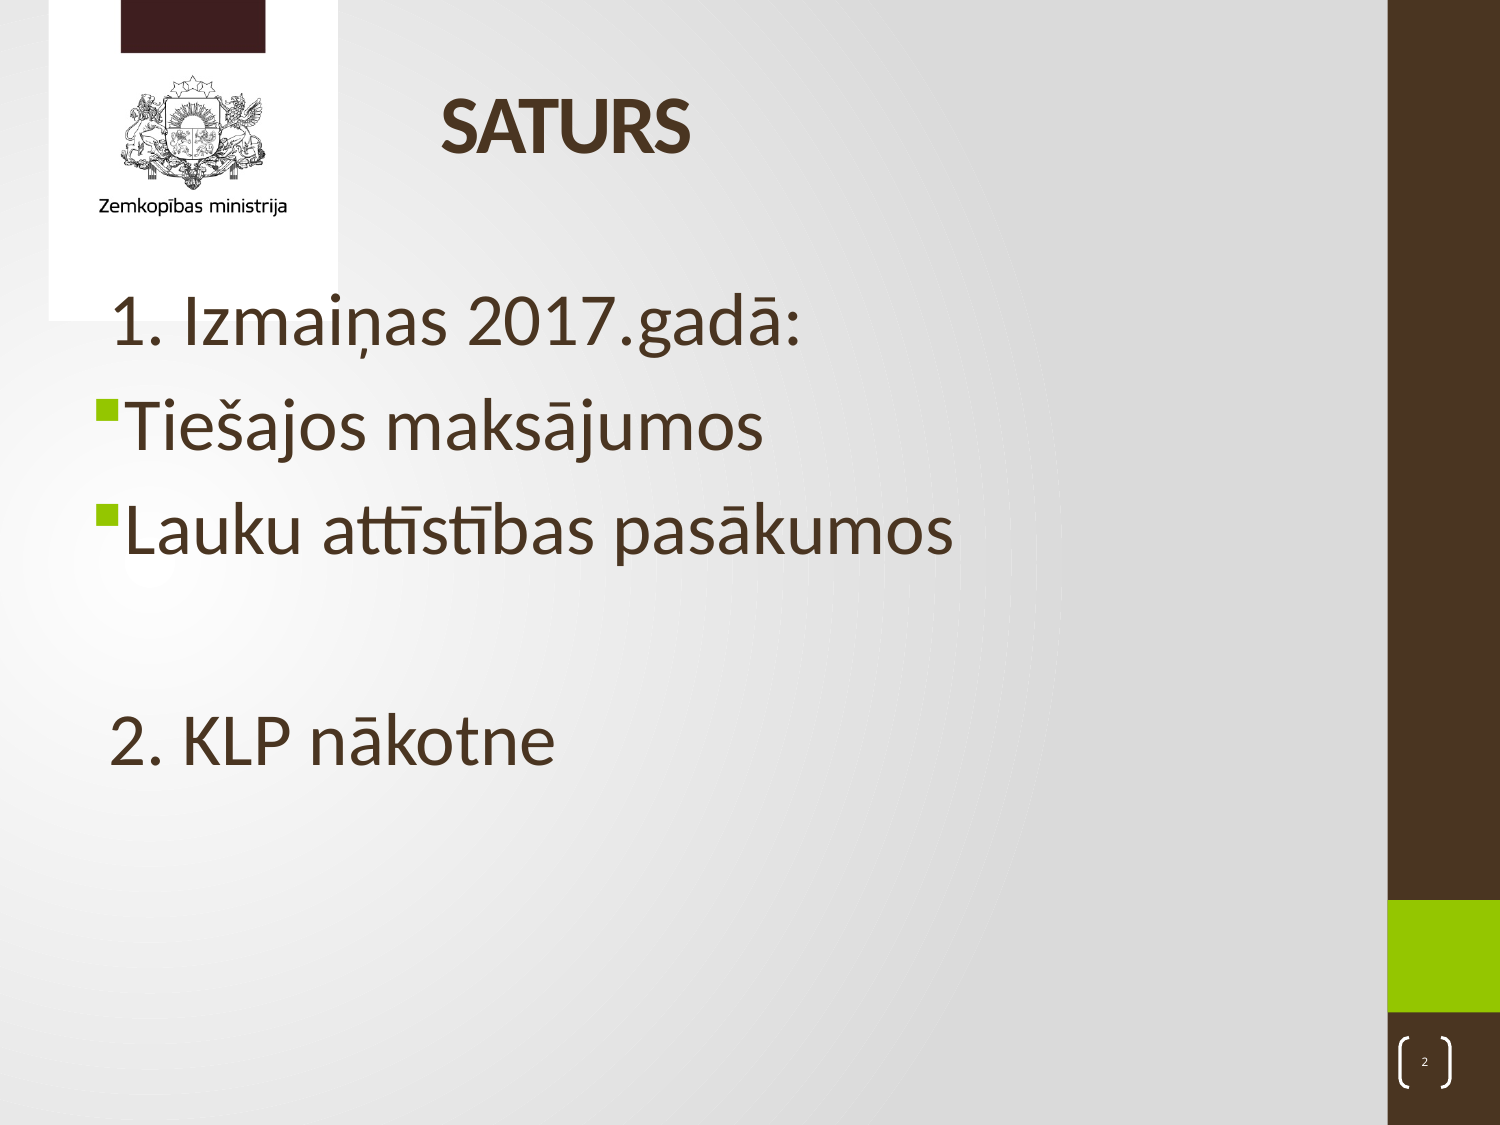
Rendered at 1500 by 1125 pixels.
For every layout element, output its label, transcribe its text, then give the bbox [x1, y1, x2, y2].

slide_number 2 [1398, 1035, 1452, 1090]
title SATURS [425, 62, 1425, 233]
list 1. Izmaiņas 2017.gadā: Tiešajos maksājumos Lauku attīstības pasākumos 2. KLP nākotne [75, 262, 1325, 1050]
picture [48, 0, 338, 321]
